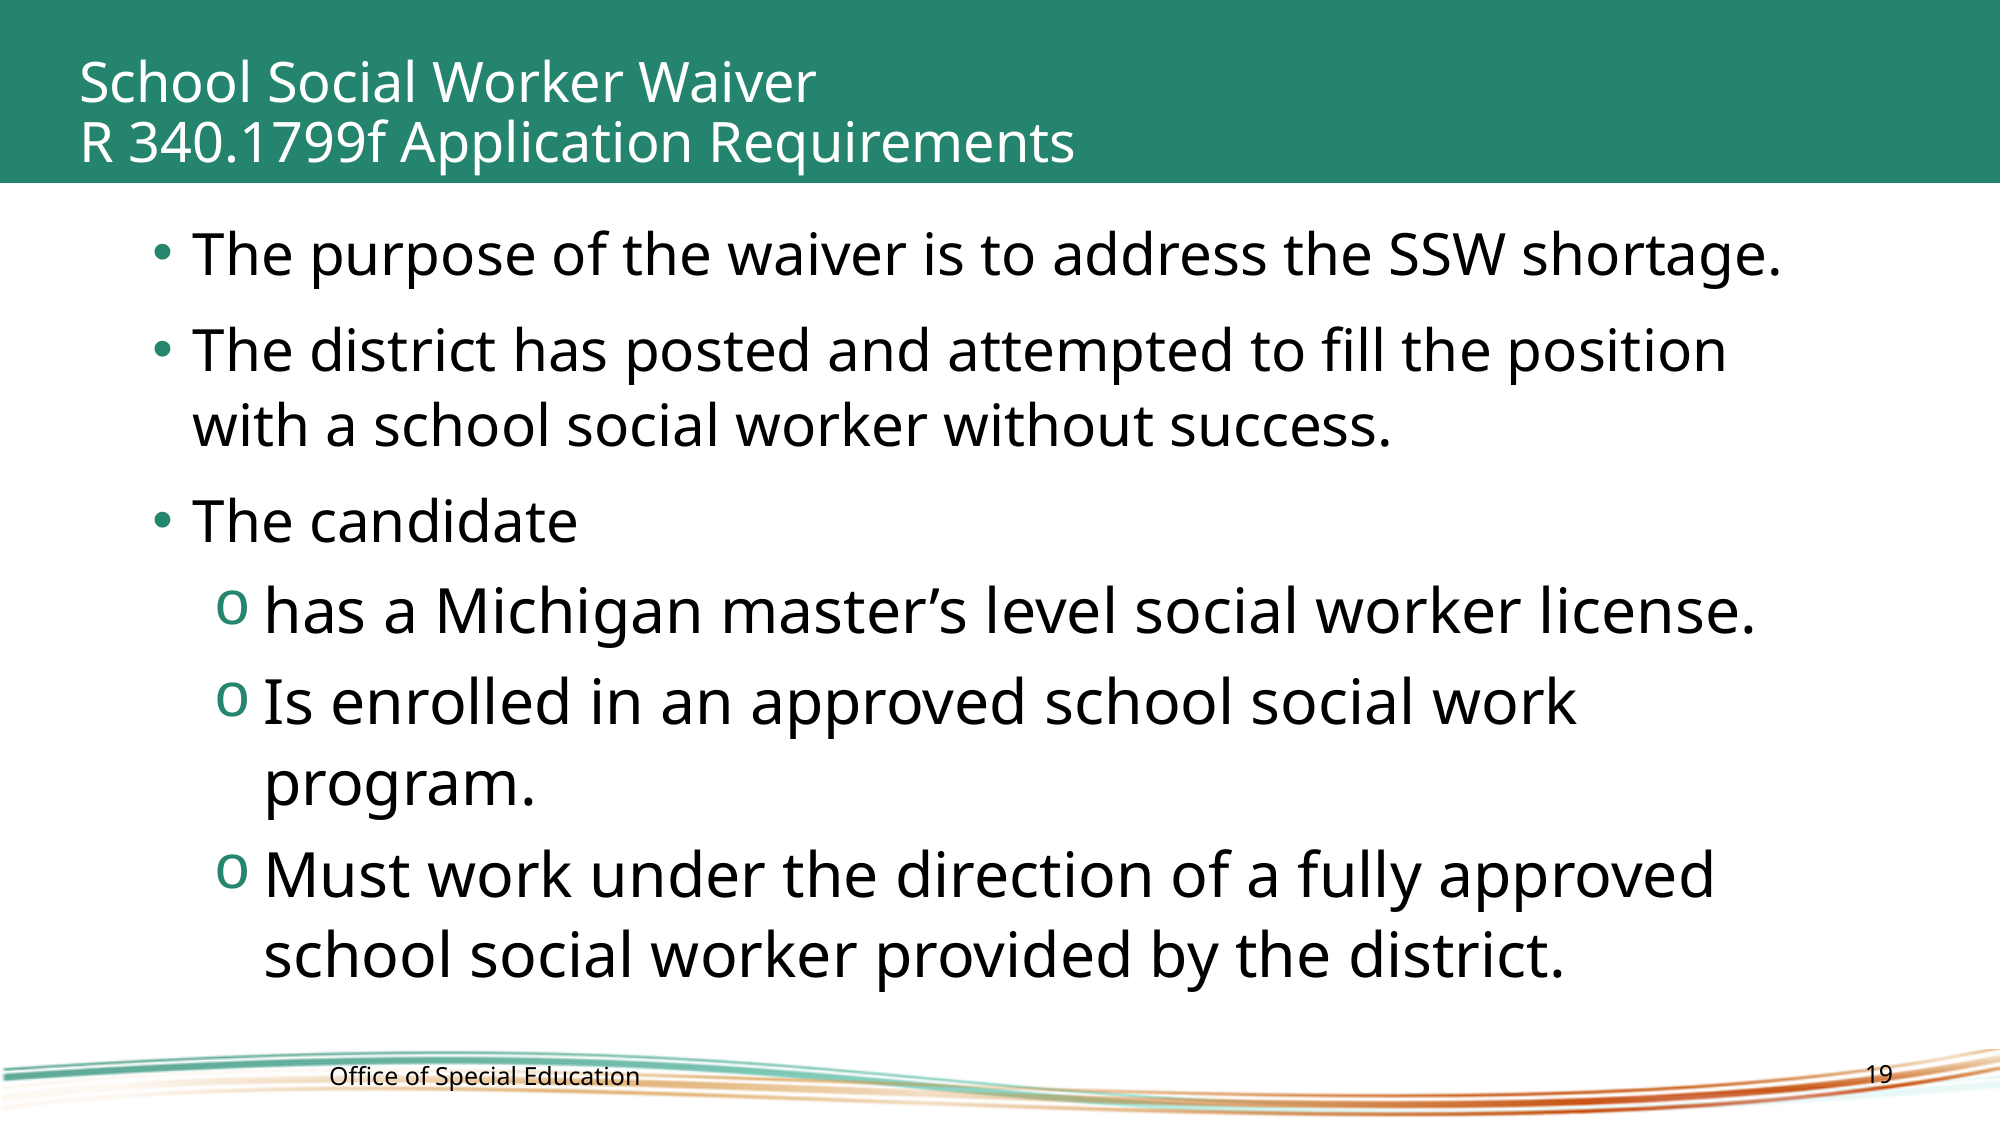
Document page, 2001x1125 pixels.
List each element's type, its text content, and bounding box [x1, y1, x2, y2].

title School Social Worker Waiver R 340.1799f Application Requirements [64, 46, 1928, 183]
footer Office of Special Education [314, 1045, 990, 1106]
slide_number 19 [1815, 1045, 1943, 1106]
list The purpose of the waiver is to address the SSW shortage. The district has posted and attempted to fill the position with a school social worker without success. The candidate has a Michigan master’s level social worker license. Is enrolled in an approved school social work program. Must work under the direction of a fully approved school social worker provided by the district. [137, 203, 1863, 1043]
picture [0, 1049, 2000, 1125]
